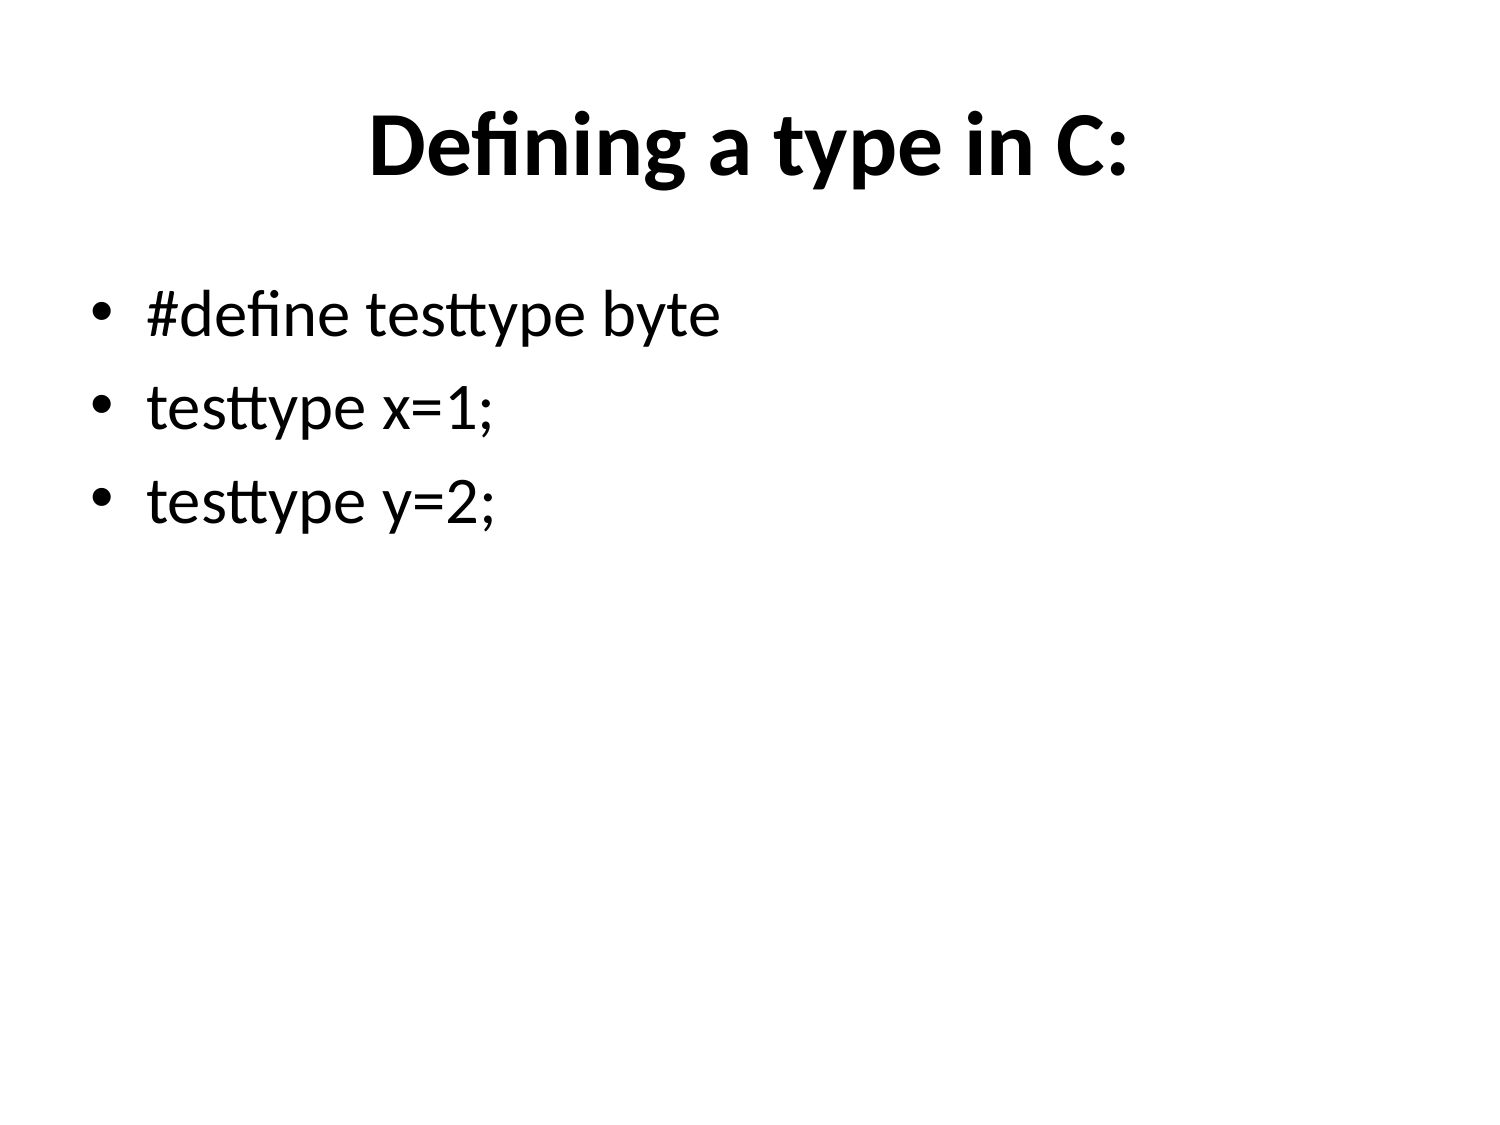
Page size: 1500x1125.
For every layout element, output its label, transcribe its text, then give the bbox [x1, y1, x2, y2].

list #define testtype byte testtype x=1; testtype y=2; [75, 262, 1425, 1005]
title Defining a type in C: [75, 45, 1425, 233]
